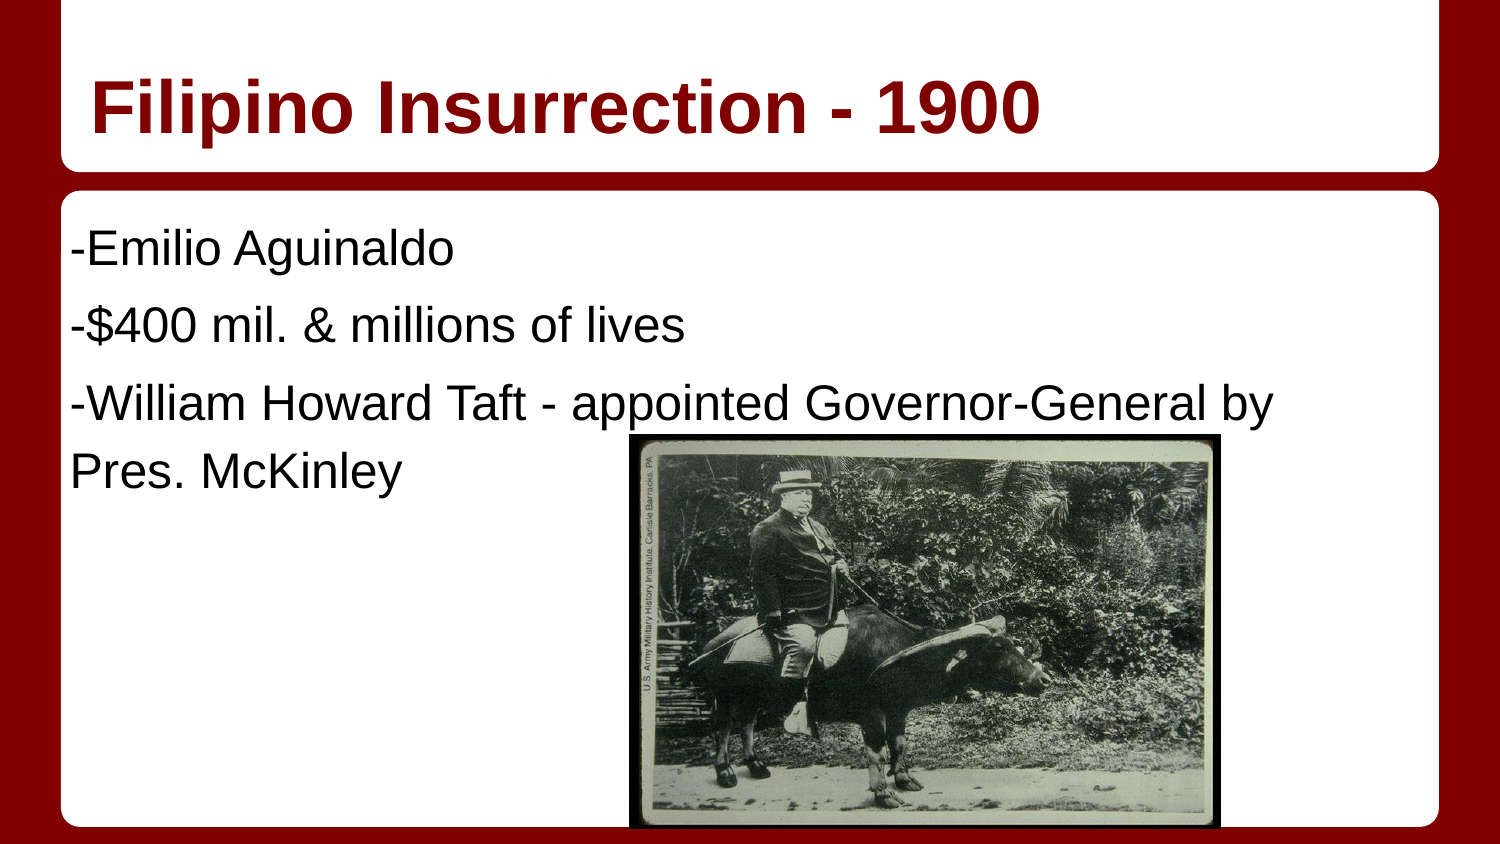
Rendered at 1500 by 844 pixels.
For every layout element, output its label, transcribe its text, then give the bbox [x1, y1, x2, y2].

title Filipino Insurrection - 1900 [75, 22, 1425, 164]
list -Emilio Aguinaldo -$400 mil. & millions of lives -William Howard Taft - appointed Governor-General by Pres. McKinley [54, 191, 1405, 803]
picture [628, 433, 1221, 829]
